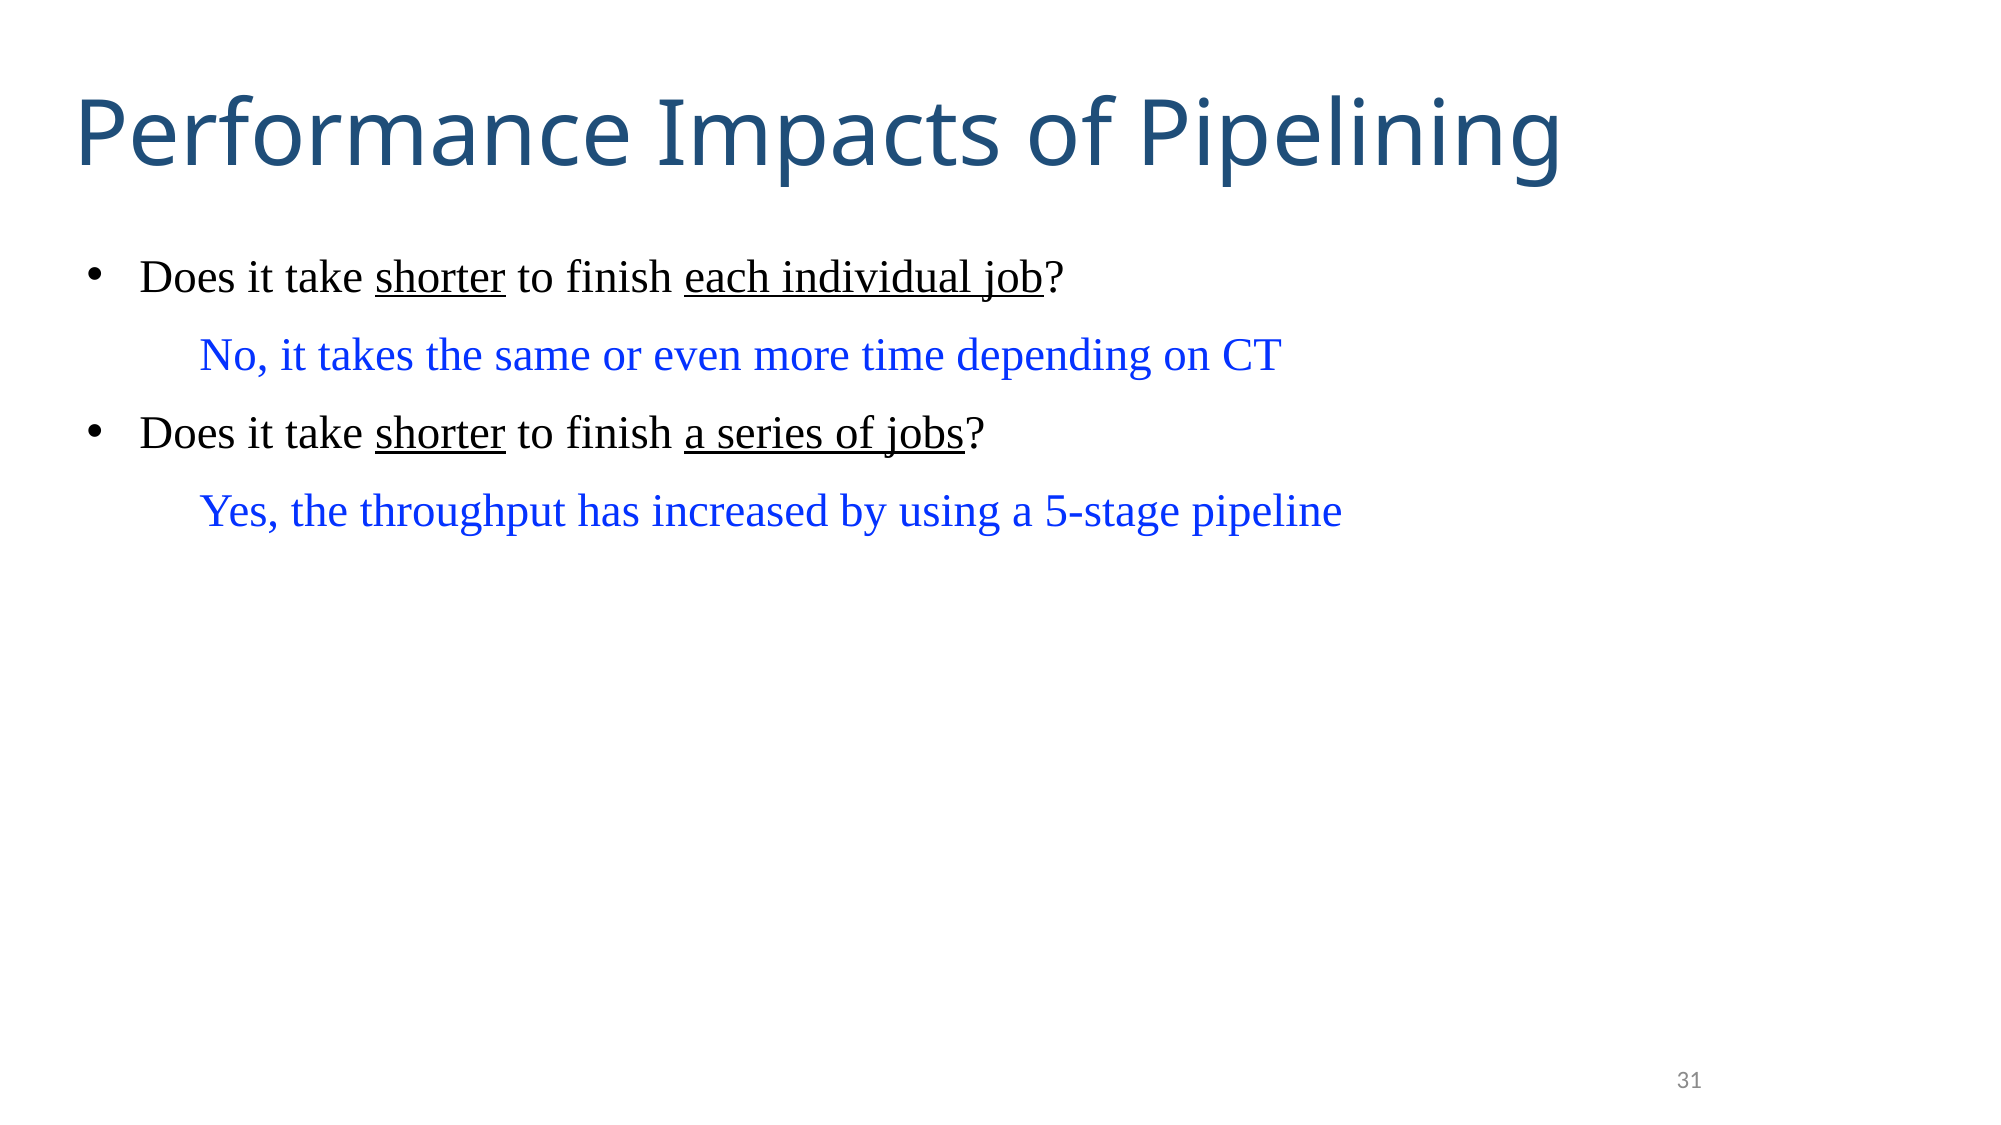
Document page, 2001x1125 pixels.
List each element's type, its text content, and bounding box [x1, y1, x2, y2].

slide_number 31 [1367, 1048, 1718, 1109]
title Performance Impacts of Pipelining [58, 0, 1784, 193]
list Does it take shorter to finish each individual job? No, it takes the same or even more time depending on CT Does it take shorter to finish a series of jobs? Yes, the throughput has increased by using a 5-stage pipeline [71, 226, 1944, 1034]
